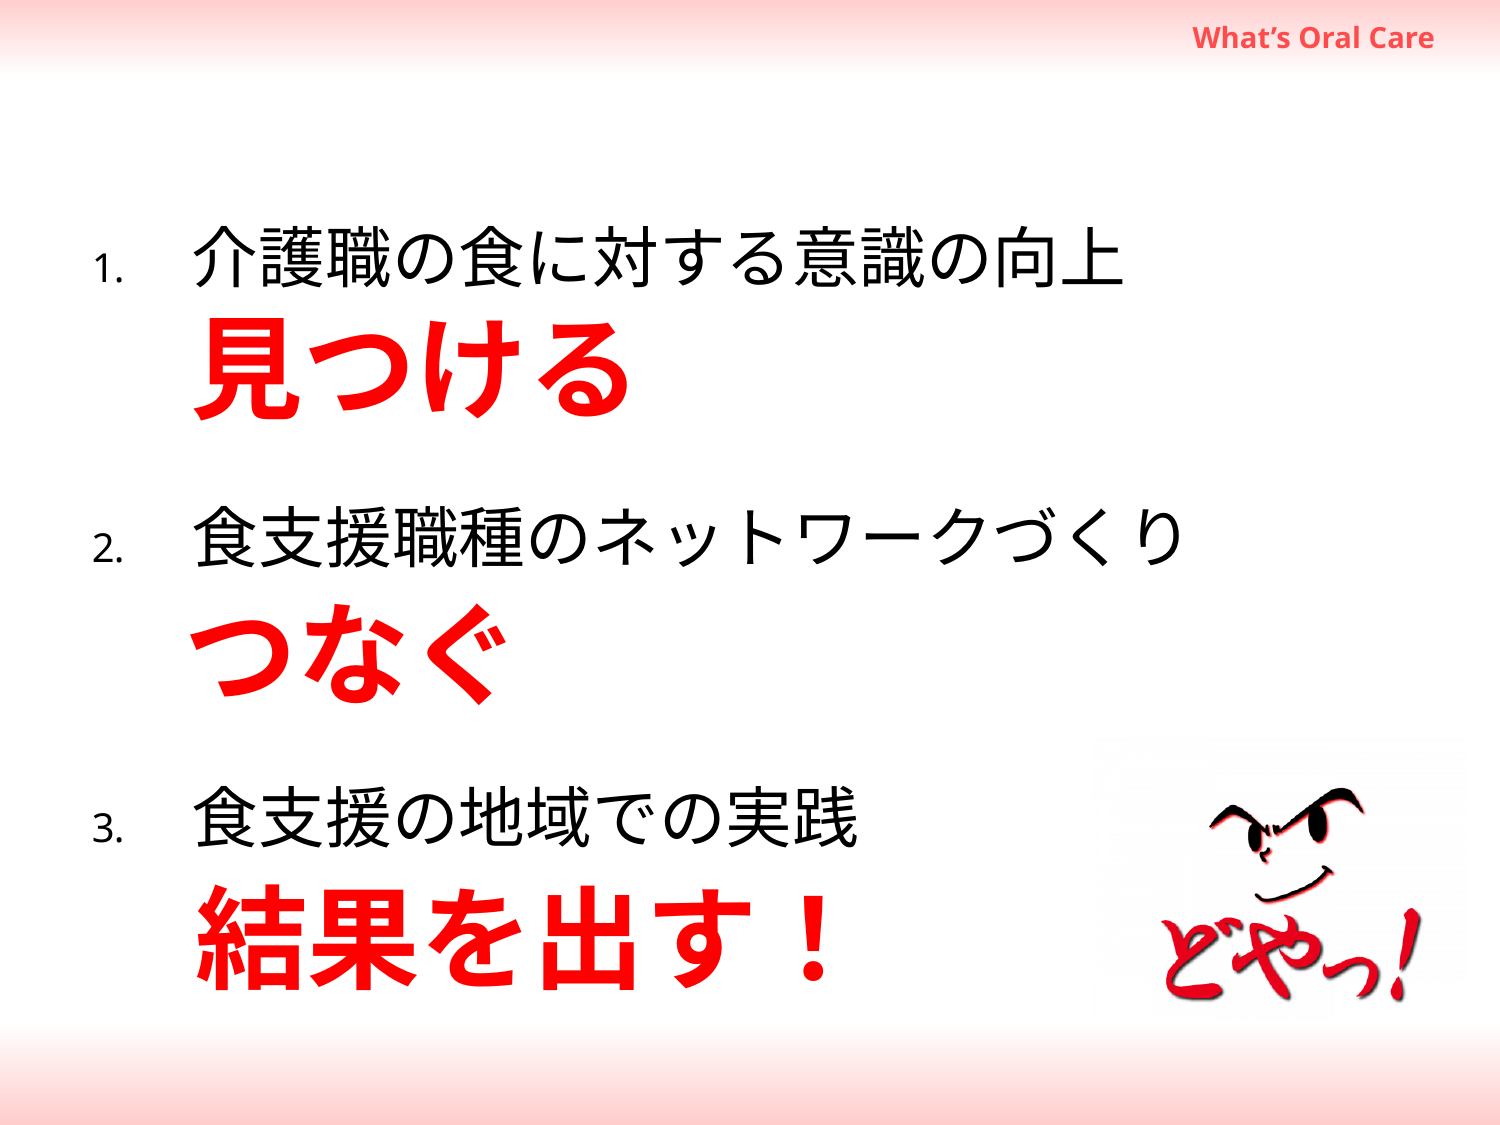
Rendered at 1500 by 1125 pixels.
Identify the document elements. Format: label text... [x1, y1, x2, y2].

text_box つなぐ [170, 576, 537, 726]
text_box 見つける [175, 290, 656, 441]
list 介護職の食に対する意識の向上 食支援職種のネットワークづくり 食支援の地域での実践 [76, 208, 1337, 983]
text_box 結果を出す！ [180, 860, 886, 1010]
picture [1092, 692, 1468, 1068]
